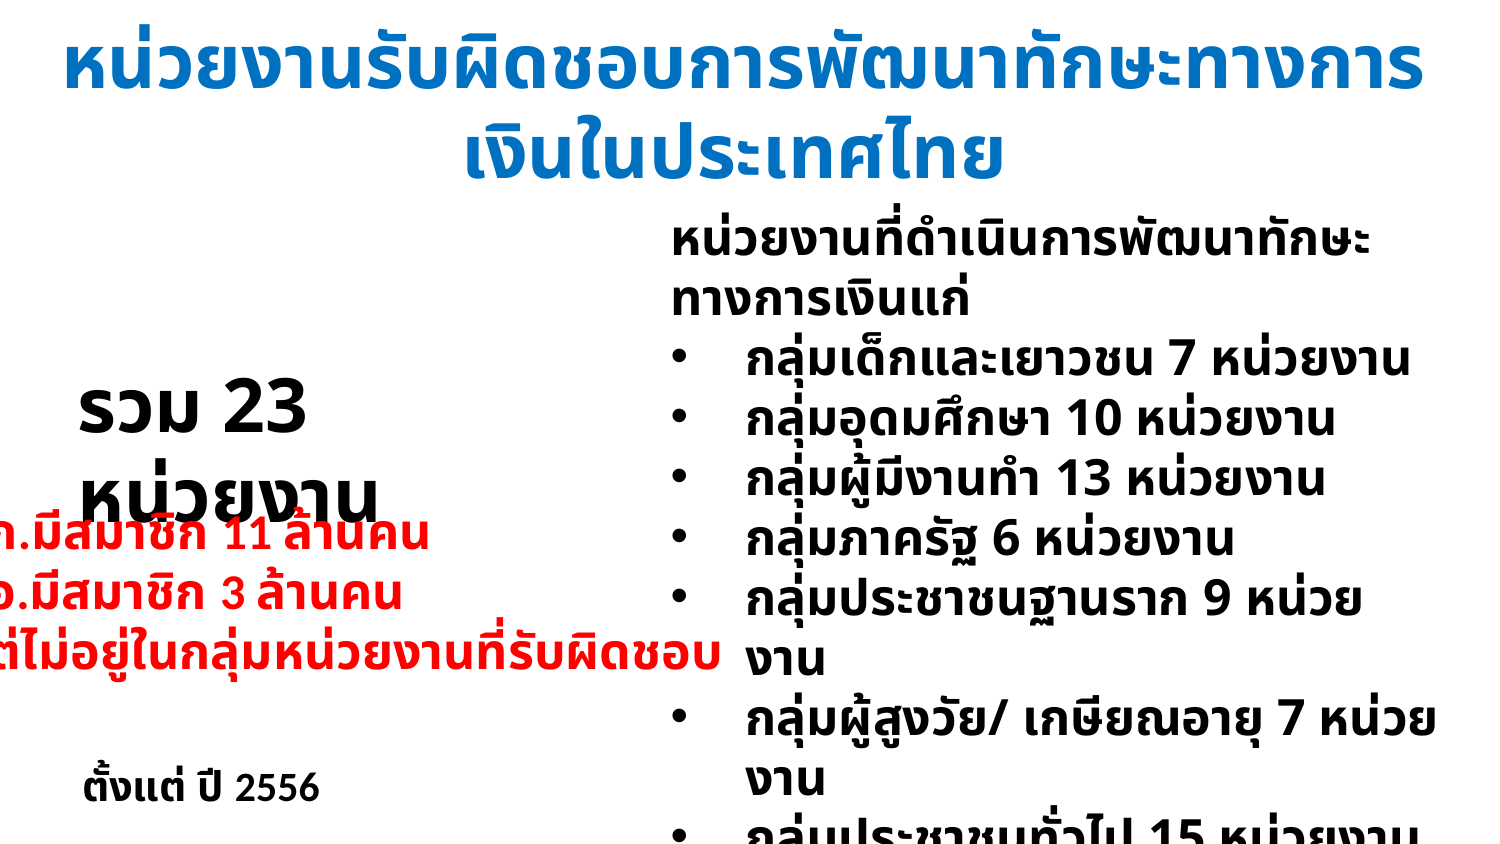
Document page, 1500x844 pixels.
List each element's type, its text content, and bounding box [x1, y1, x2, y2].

title หน่วยงานรับผิดชอบการพัฒนาทักษะทางการเงินในประเทศไทย [17, 33, 1471, 175]
text_box สก.มีสมาชิก 11 ล้านคน สอ.มีสมาชิก 3 ล้านคน แต่ไม่อยู่ในกลุ่มหน่วยงานที่รับผิดชอบ [0, 492, 751, 688]
text_box ตั้งแต่ ปี 2556 [67, 752, 335, 818]
list รวม 23 หน่วยงาน [64, 351, 514, 485]
text_box หน่วยงานที่ดำเนินการพัฒนาทักษะทางการเงินแก่ กลุ่มเด็กและเยาวชน 7 หน่วยงาน กลุ่มอุดมศึกษา 10 หน่วยงาน กลุ่มผู้มีงานทำ 13 หน่วยงาน กลุ่มภาครัฐ 6 หน่วยงาน กลุ่มประชาชนฐานราก 9 หน่วยงาน กลุ่มผู้สูงวัย/ เกษียณอายุ 7 หน่วยงาน กลุ่มประชาชนทั่วไป 15 หน่วยงาน กลุ่ม FL Trainers 5 หน่วยงาน และกลุ่มเปราะบางทางการเงิน 5 หน่วยงาน [655, 197, 1460, 844]
